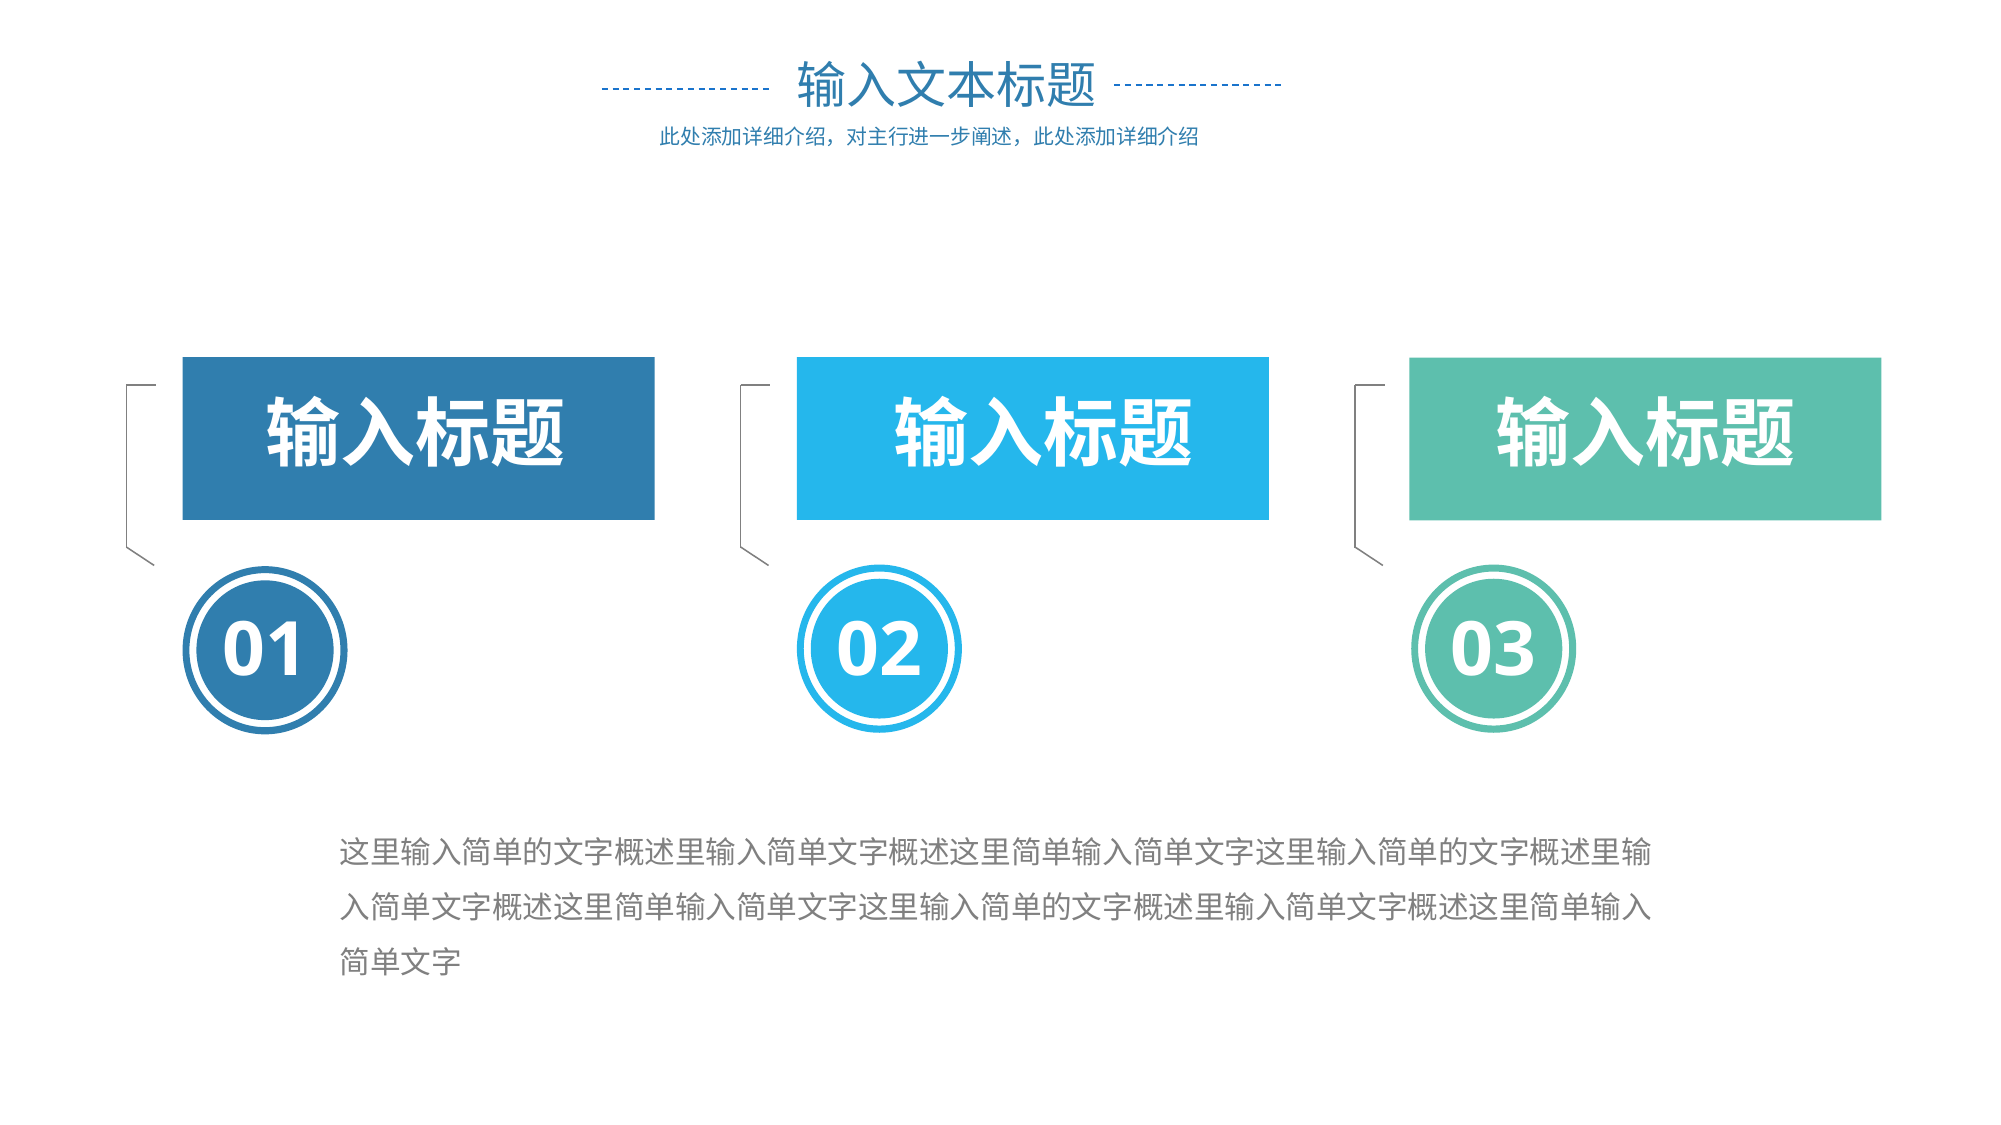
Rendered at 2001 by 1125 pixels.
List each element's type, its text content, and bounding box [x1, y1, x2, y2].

text_box 这里输入简单的文字概述里输入简单文字概述这里简单输入简单文字这里输入简单的文字概述里输入简单文字概述这里简单输入简单文字这里输入简单的文字概述里输入简单文字概述这里简单输入简单文字 [324, 806, 1676, 1097]
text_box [1248, 384, 1432, 734]
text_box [182, 565, 348, 735]
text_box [796, 564, 963, 733]
text_box 此处添加详细介绍，对主行进一步阐述，此处添加详细介绍 [468, 111, 1391, 154]
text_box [1410, 564, 1577, 733]
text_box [20, 384, 203, 734]
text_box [1409, 357, 1882, 521]
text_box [634, 384, 817, 734]
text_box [796, 356, 1270, 521]
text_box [182, 356, 655, 521]
text_box 输入文本标题 [781, 45, 1188, 111]
